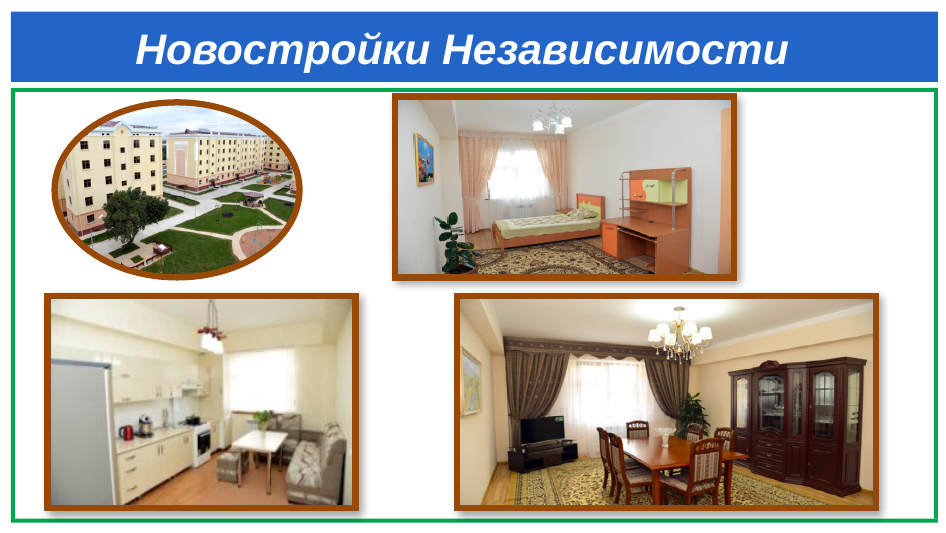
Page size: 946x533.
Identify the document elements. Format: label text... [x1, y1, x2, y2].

picture [460, 298, 874, 506]
title Новостройки Независимости [135, 21, 793, 110]
picture [397, 99, 732, 275]
picture [54, 102, 300, 278]
picture [50, 298, 353, 506]
